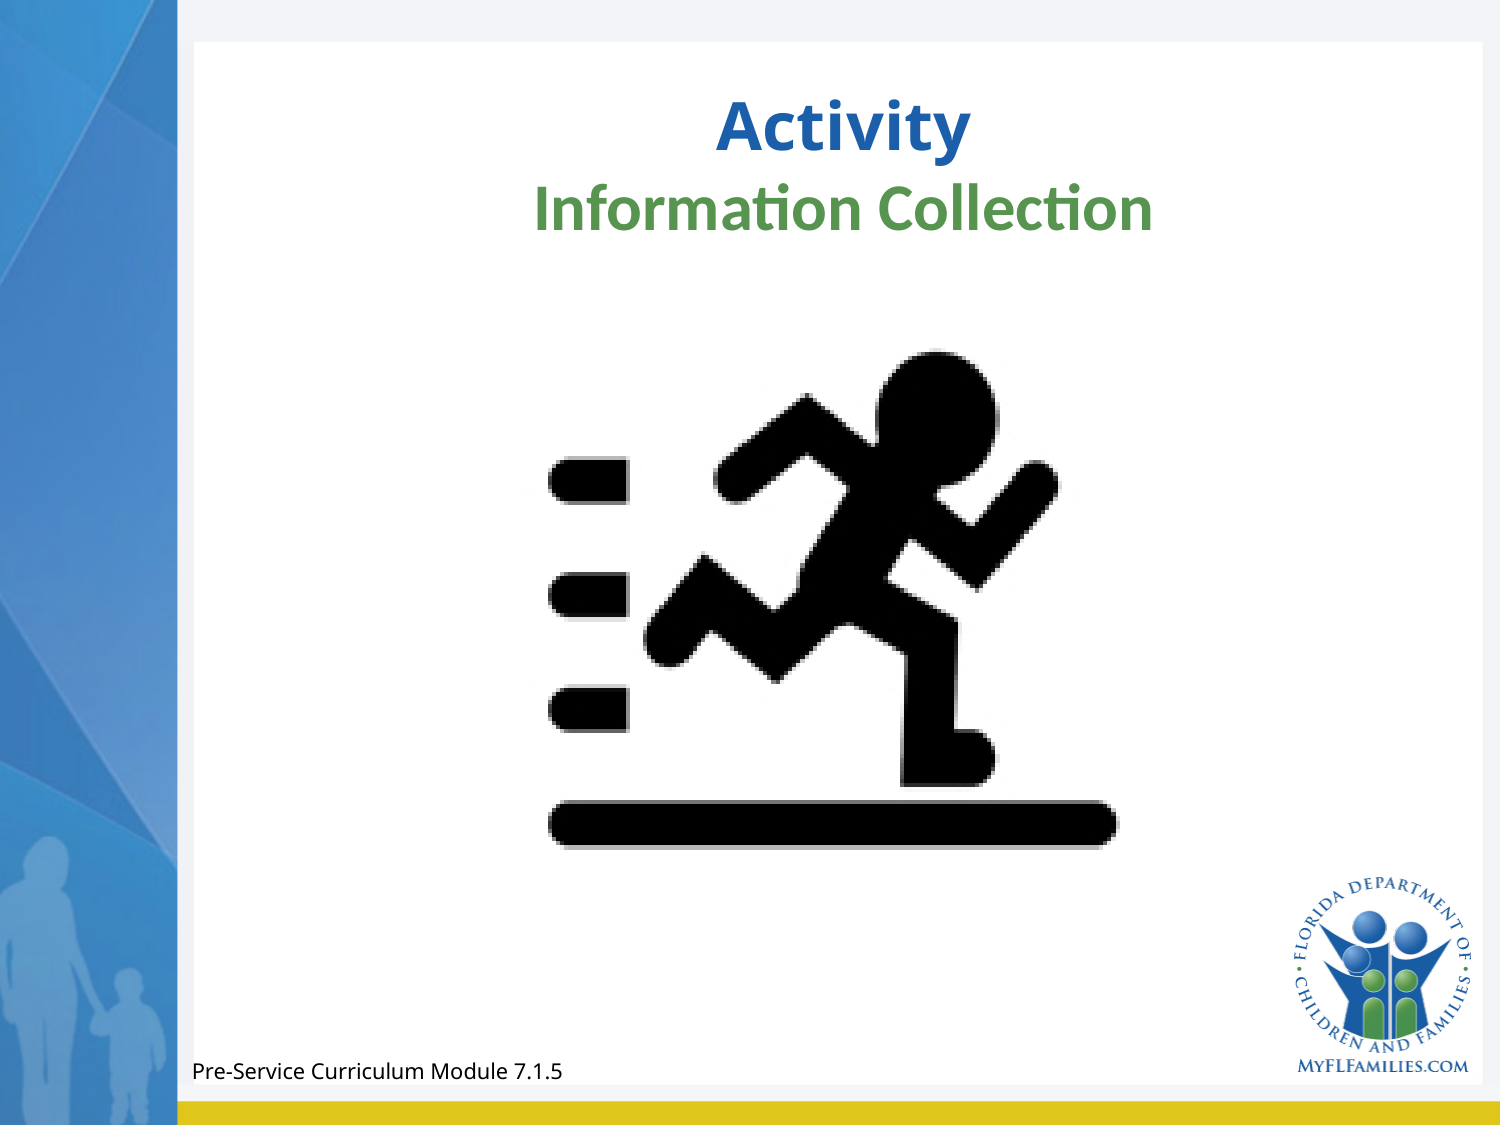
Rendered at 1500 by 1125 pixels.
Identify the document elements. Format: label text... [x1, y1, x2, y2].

picture [0, 0, 1500, 1125]
text_box Pre-Service Curriculum Module 7.1.5 [177, 1050, 626, 1100]
title Activity Information Collection [262, 59, 1426, 269]
